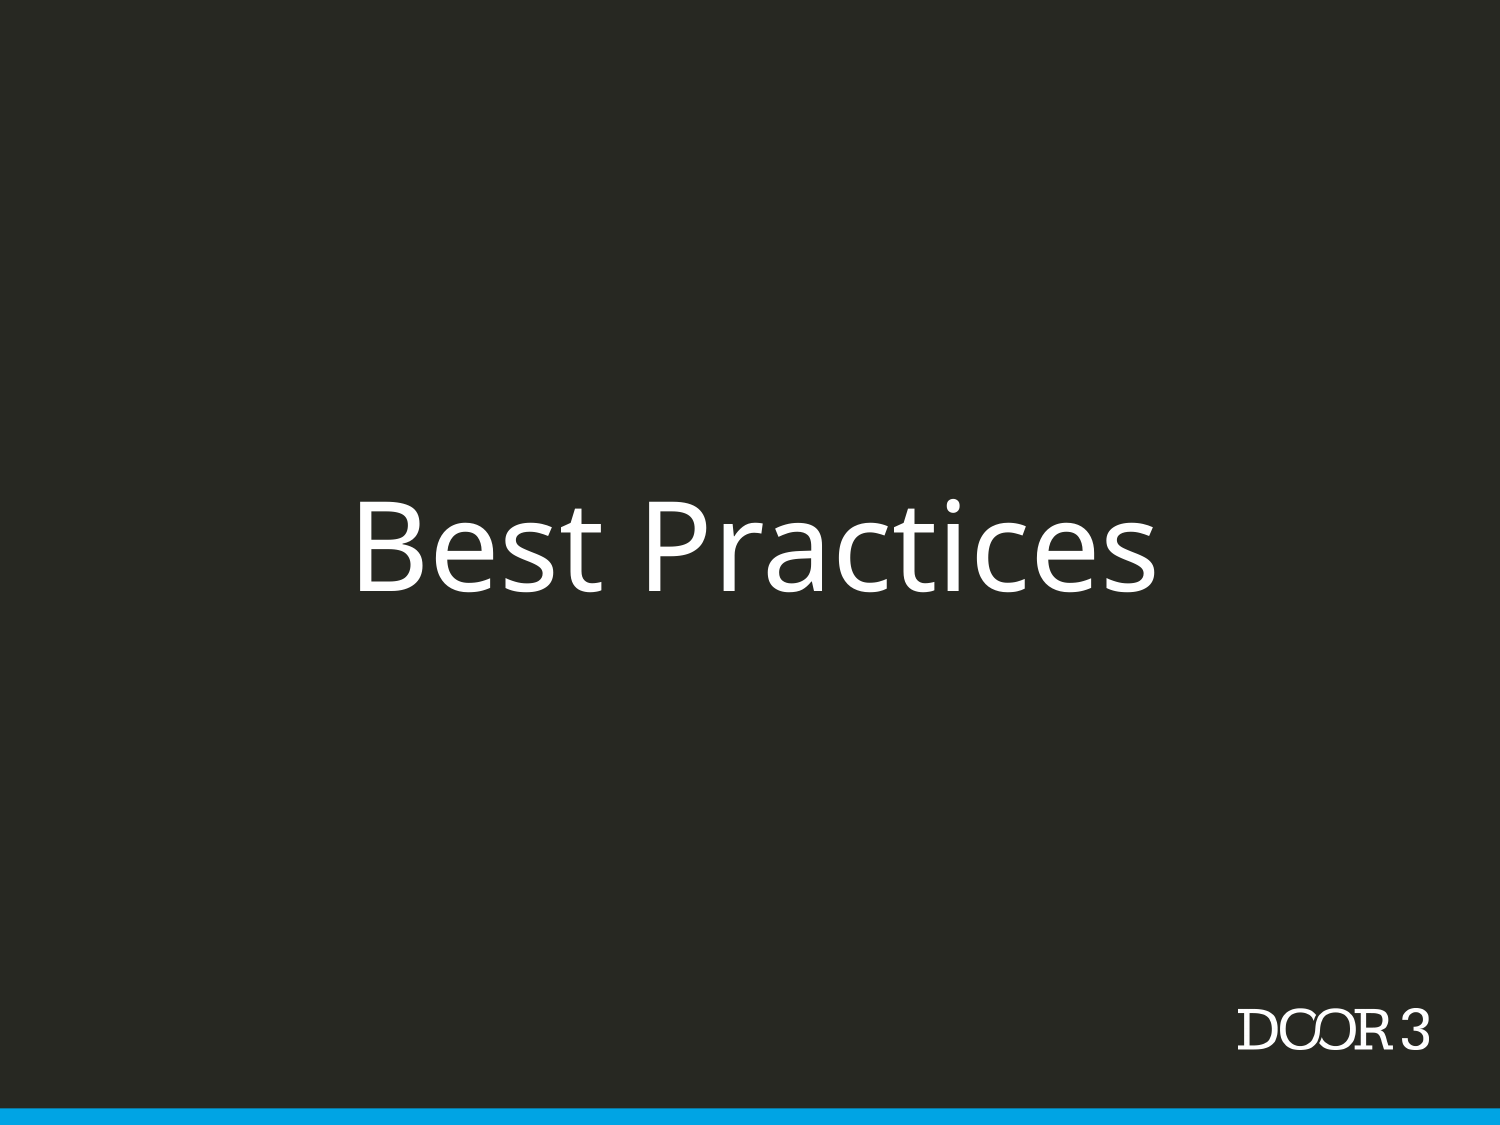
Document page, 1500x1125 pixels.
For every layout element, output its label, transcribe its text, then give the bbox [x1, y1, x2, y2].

picture [1238, 1008, 1429, 1050]
text_box Best Practices [0, 429, 1500, 667]
